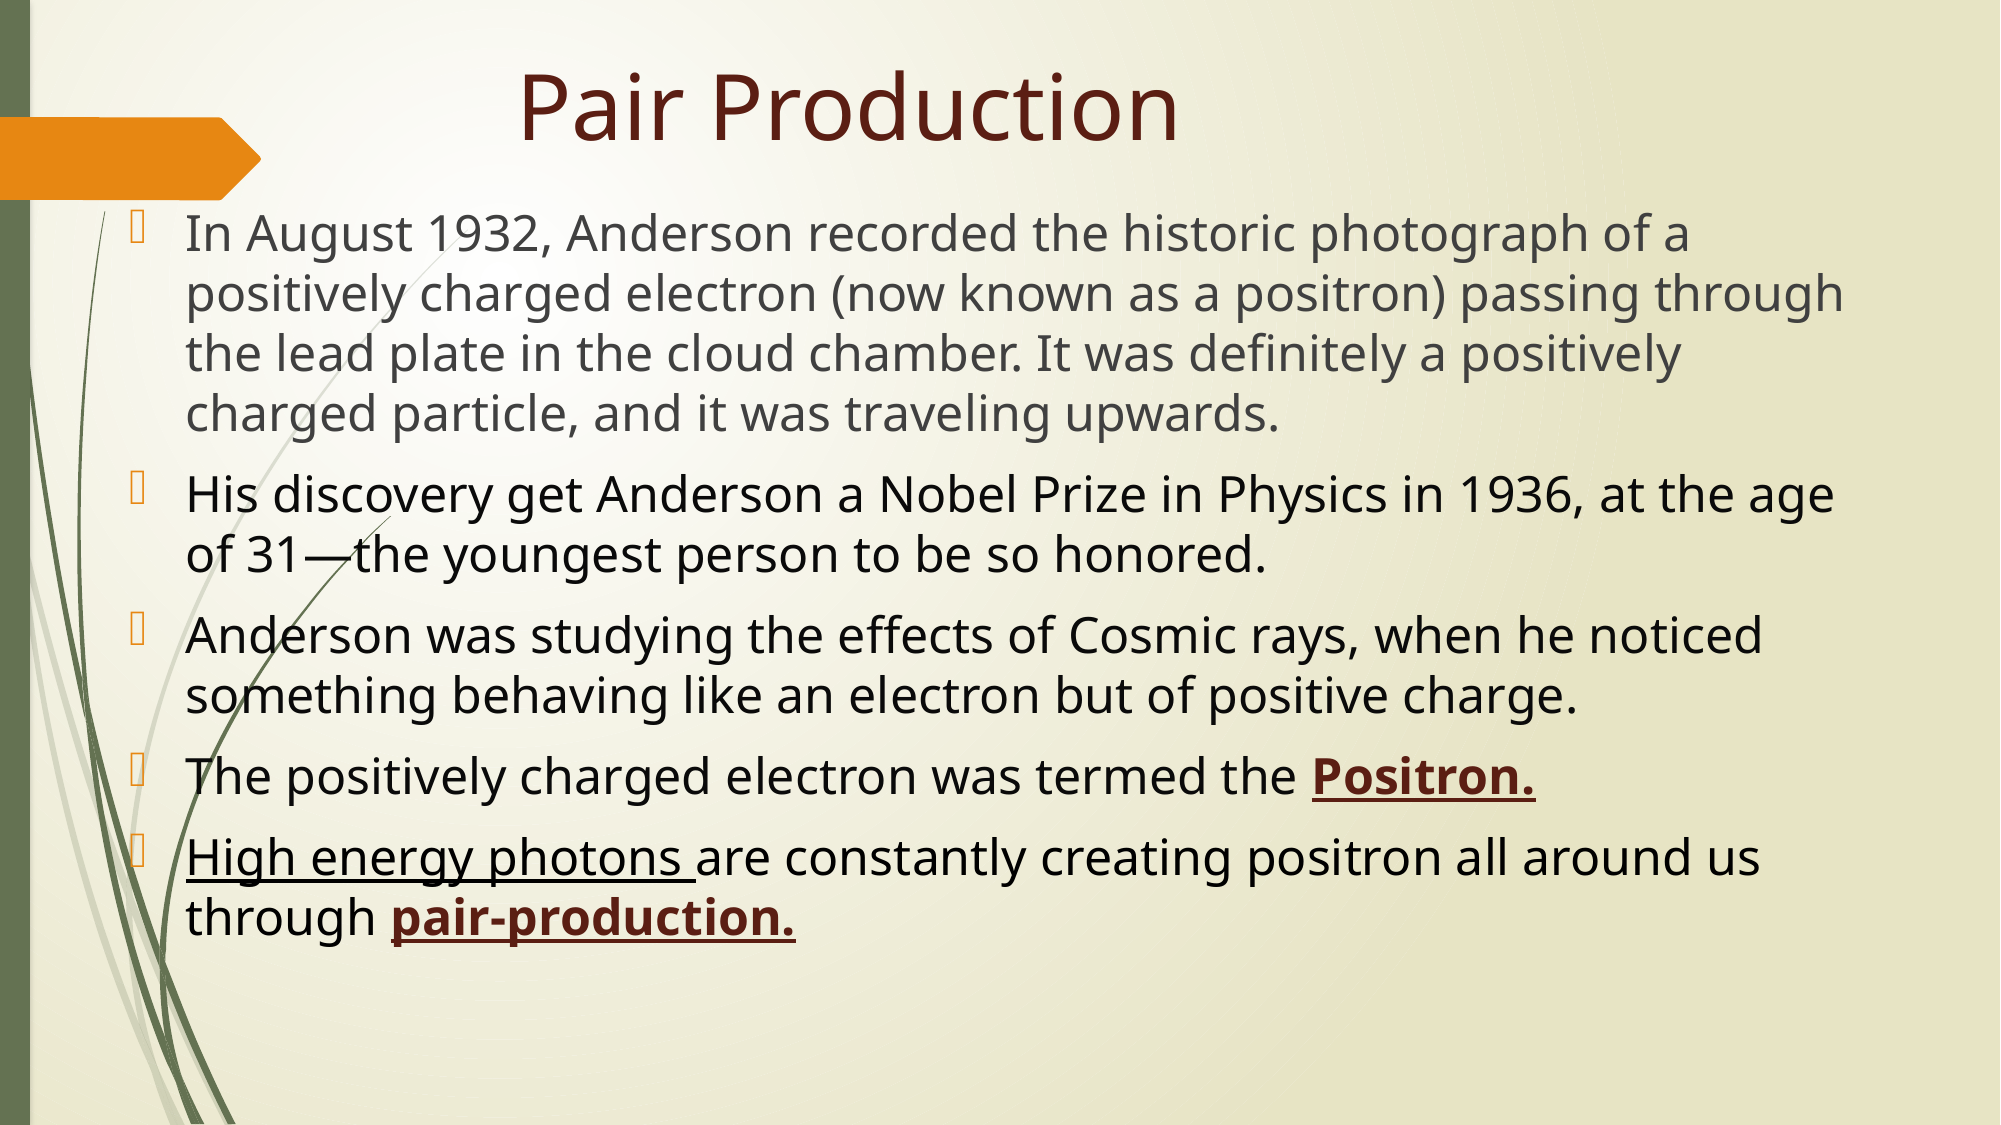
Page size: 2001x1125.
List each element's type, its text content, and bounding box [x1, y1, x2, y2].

list In August 1932, Anderson recorded the historic photograph of a positively charged electron (now known as a positron) passing through the lead plate in the cloud chamber. It was definitely a positively charged particle, and it was traveling upwards. His discovery get Anderson a Nobel Prize in Physics in 1936, at the age of 31—the youngest person to be so honored. Anderson was studying the effects of Cosmic rays, when he noticed something behaving like an electron but of positive charge. The positively charged electron was termed the Positron. High energy photons are constantly creating positron all around us through pair-production. [114, 194, 1873, 992]
title Pair Production [501, 41, 1543, 128]
